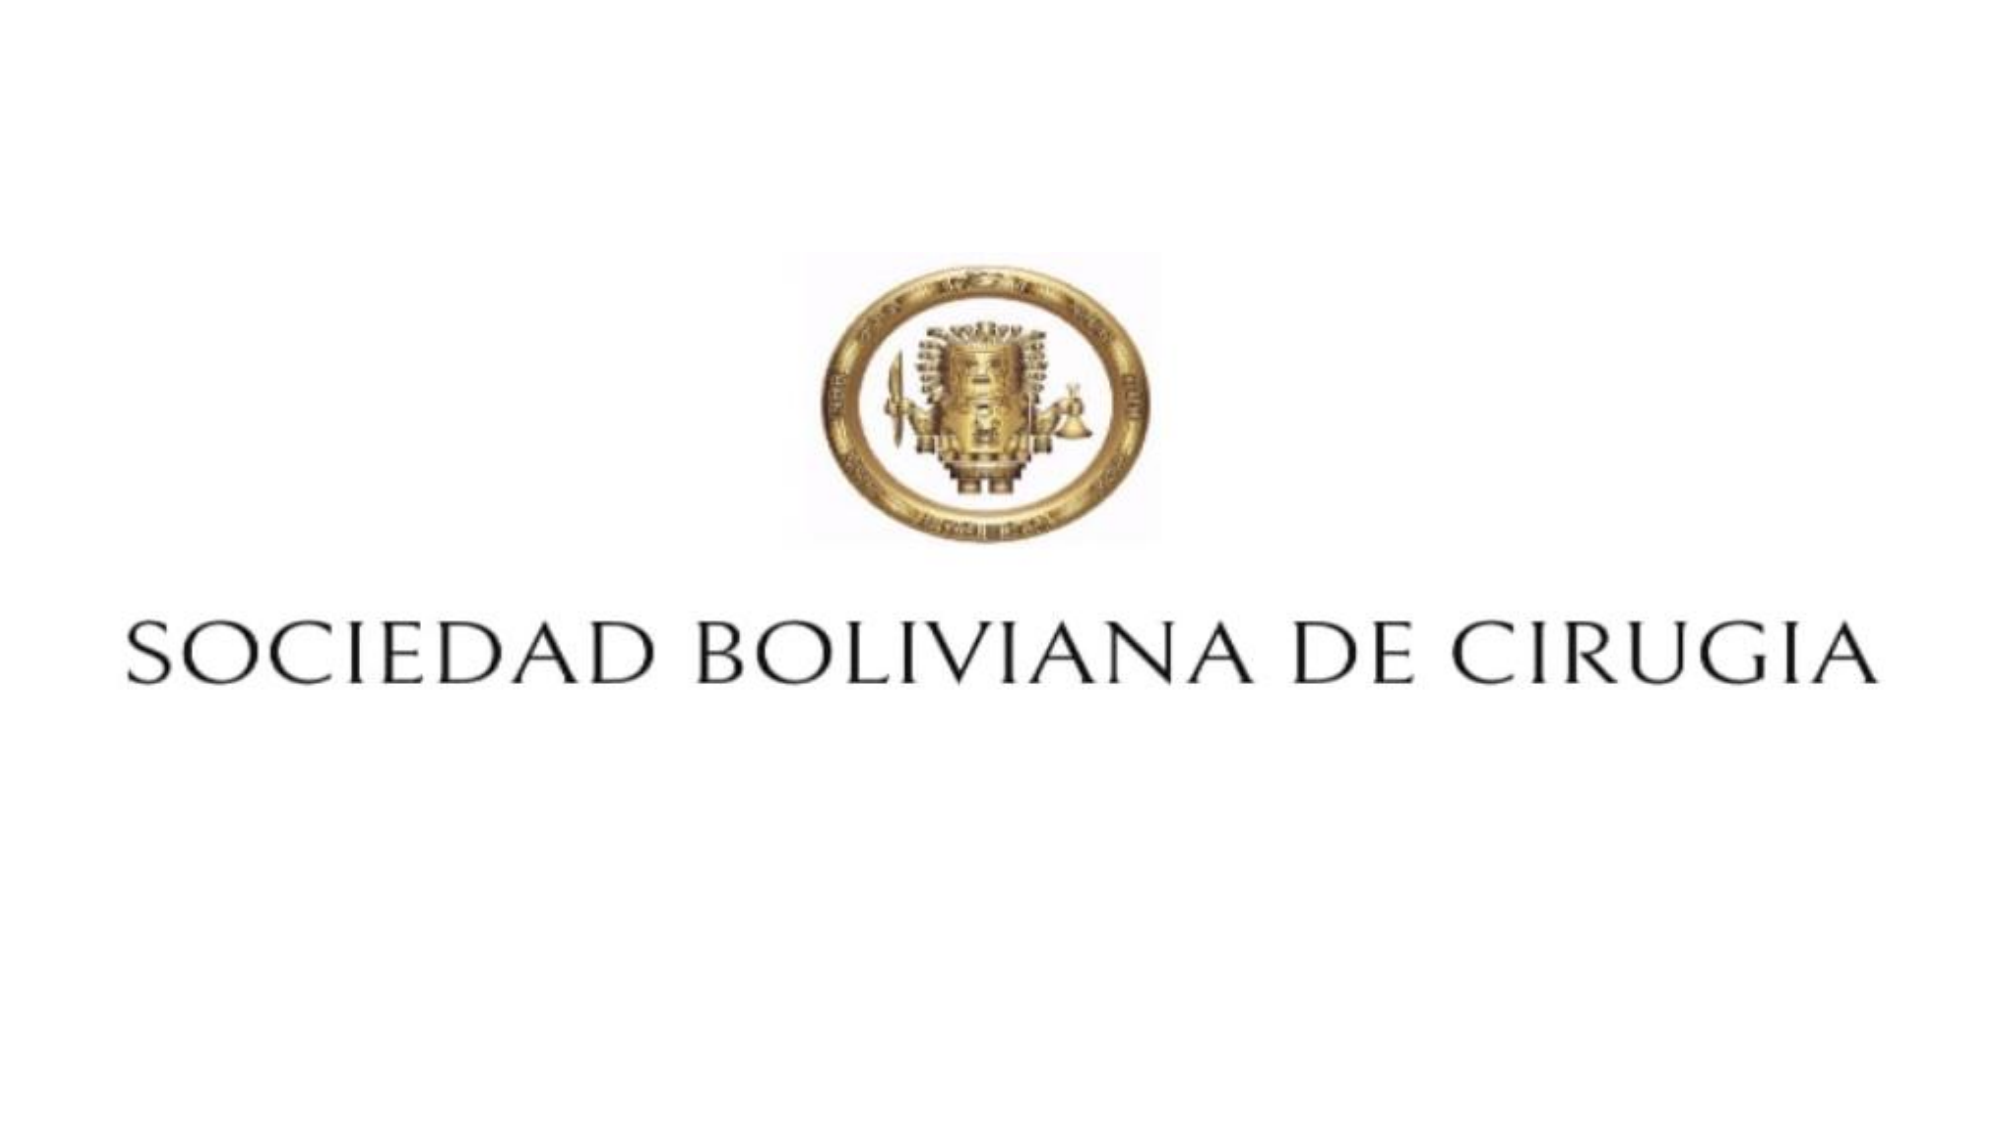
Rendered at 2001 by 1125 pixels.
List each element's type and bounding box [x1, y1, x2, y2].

picture [43, 252, 2000, 725]
